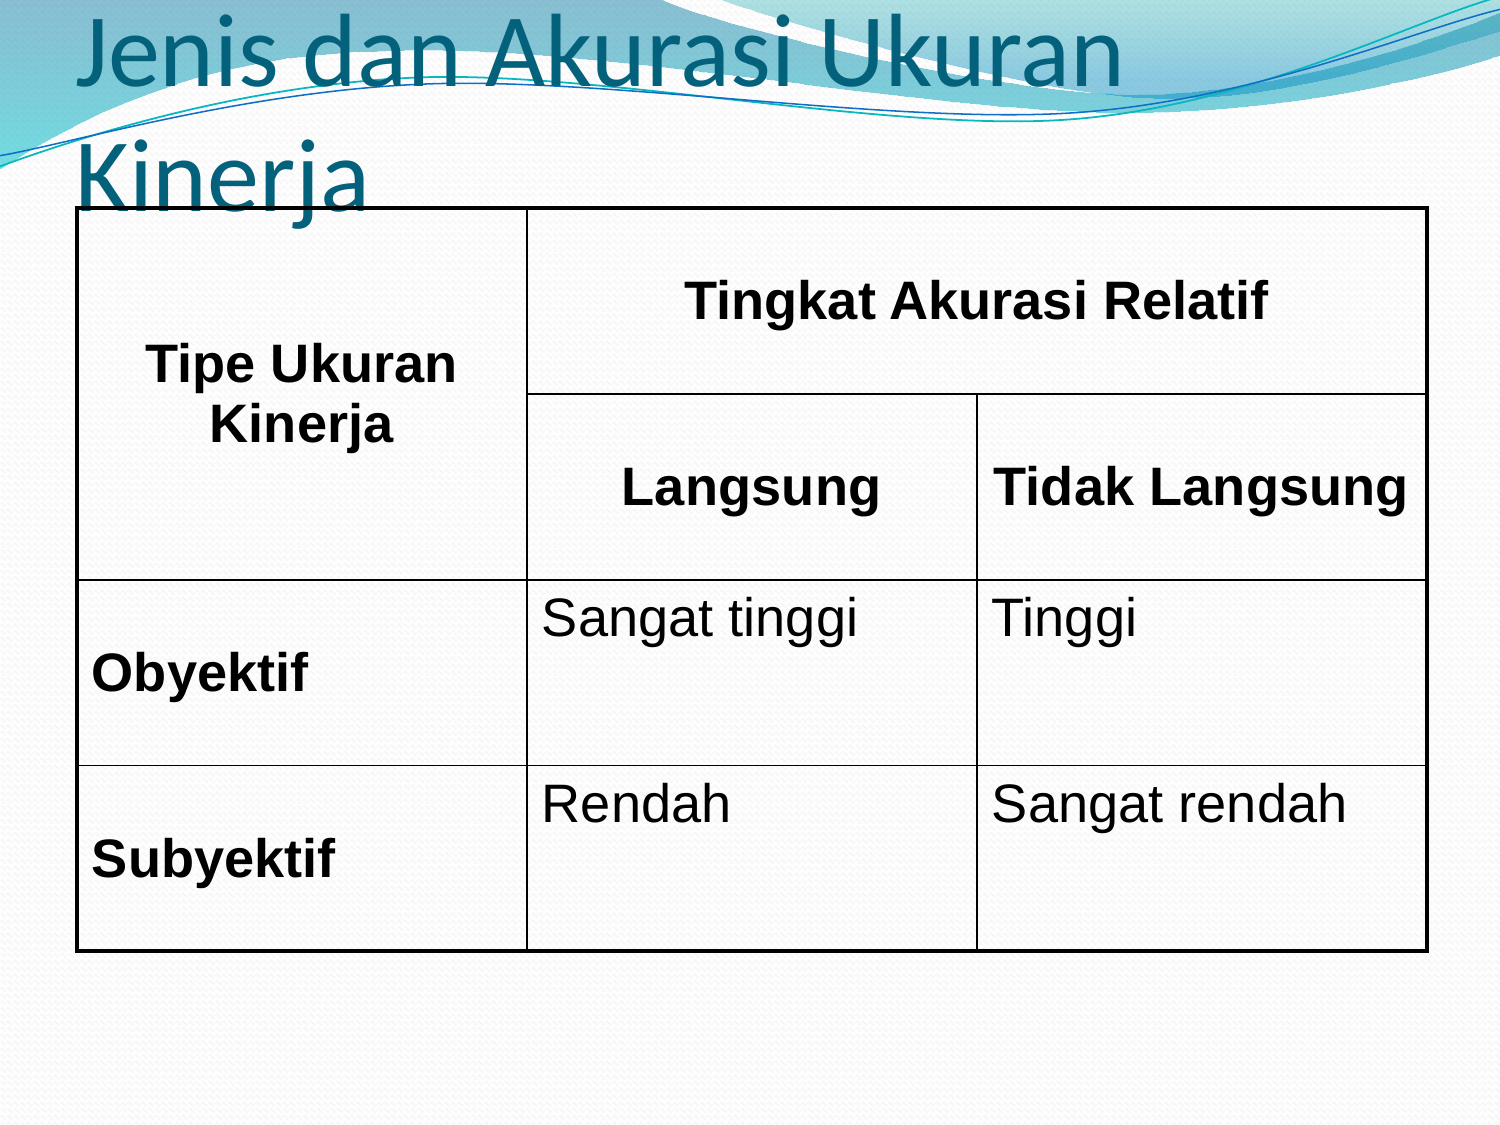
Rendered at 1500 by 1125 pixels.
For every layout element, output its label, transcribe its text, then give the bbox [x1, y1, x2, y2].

table_header Tingkat Akurasi Relatif [528, 210, 1425, 393]
table_header Tipe Ukuran Kinerja [79, 210, 526, 579]
table_cell Obyektif [79, 581, 526, 765]
table_cell Sangat rendah [978, 766, 1425, 949]
table_cell Sangat tinggi [528, 581, 976, 765]
table_cell Langsung [528, 395, 976, 579]
table_cell Tinggi [978, 581, 1425, 765]
table_cell Rendah [528, 766, 976, 949]
table_cell Tidak Langsung [978, 395, 1425, 579]
title Jenis dan Akurasi Ukuran Kinerja [74, 45, 1426, 206]
table_cell Subyektif [79, 766, 526, 949]
